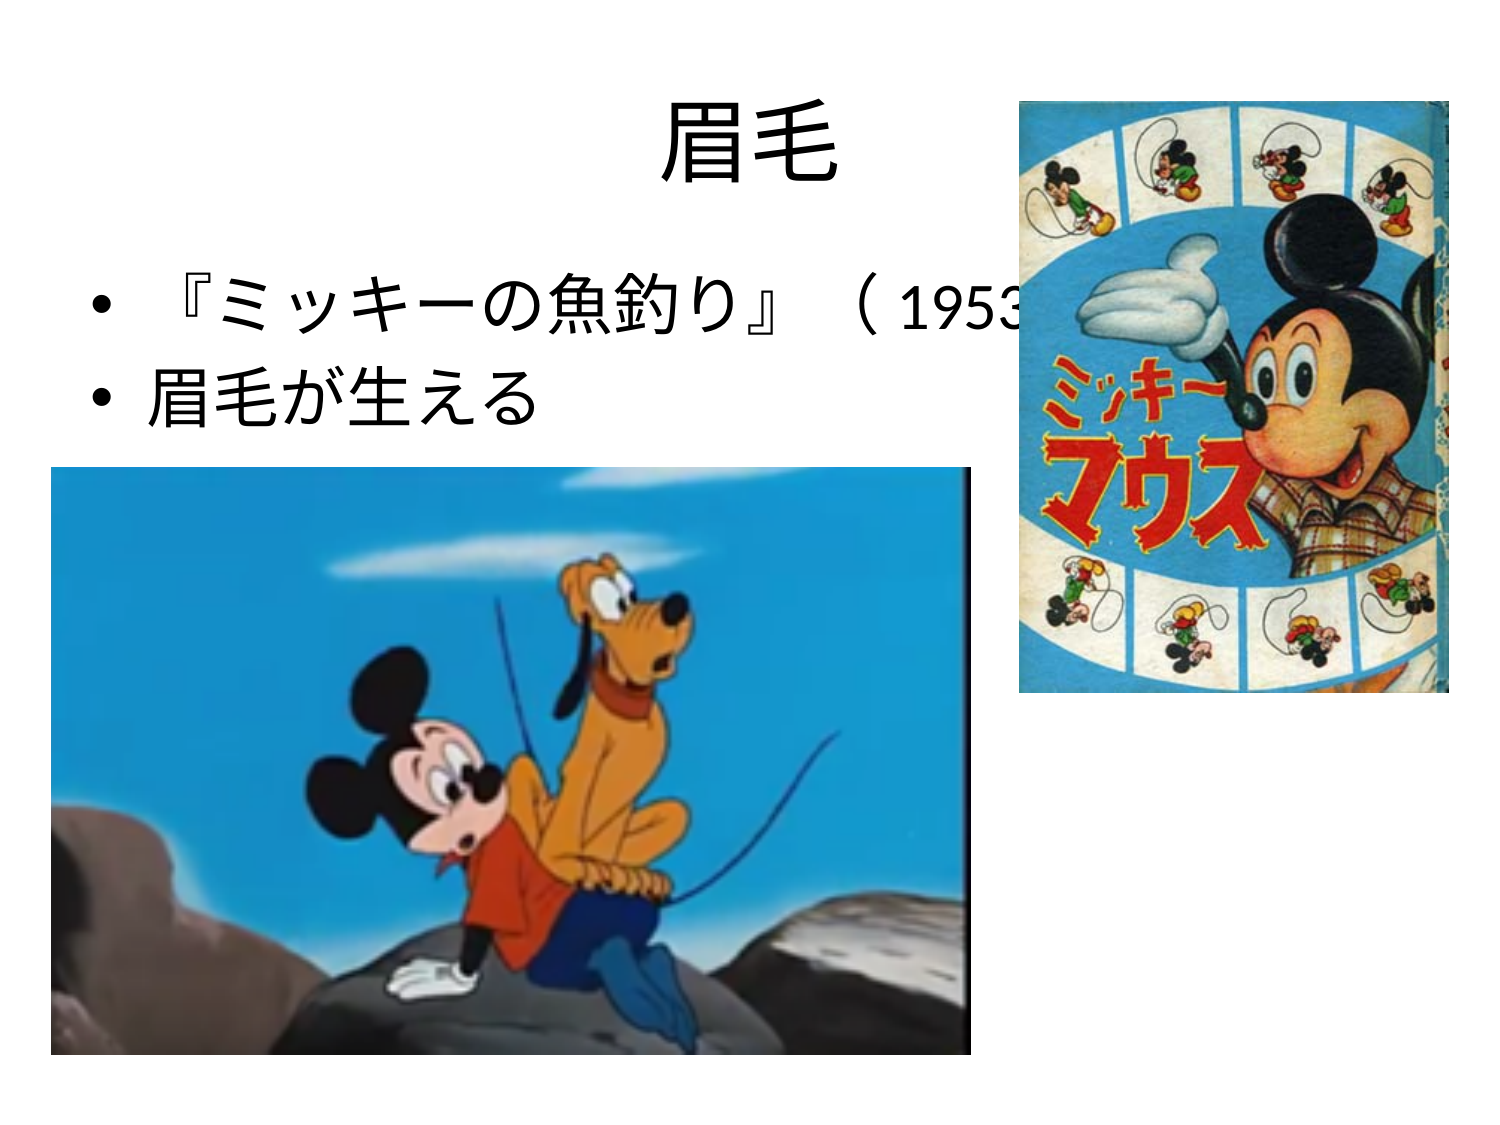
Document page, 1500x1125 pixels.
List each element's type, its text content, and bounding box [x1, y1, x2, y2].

title 眉毛 [75, 45, 1425, 233]
picture [1019, 101, 1449, 693]
list 『ミッキーの魚釣り』（1953） 眉毛が生える [75, 255, 1425, 998]
picture [51, 467, 972, 1055]
